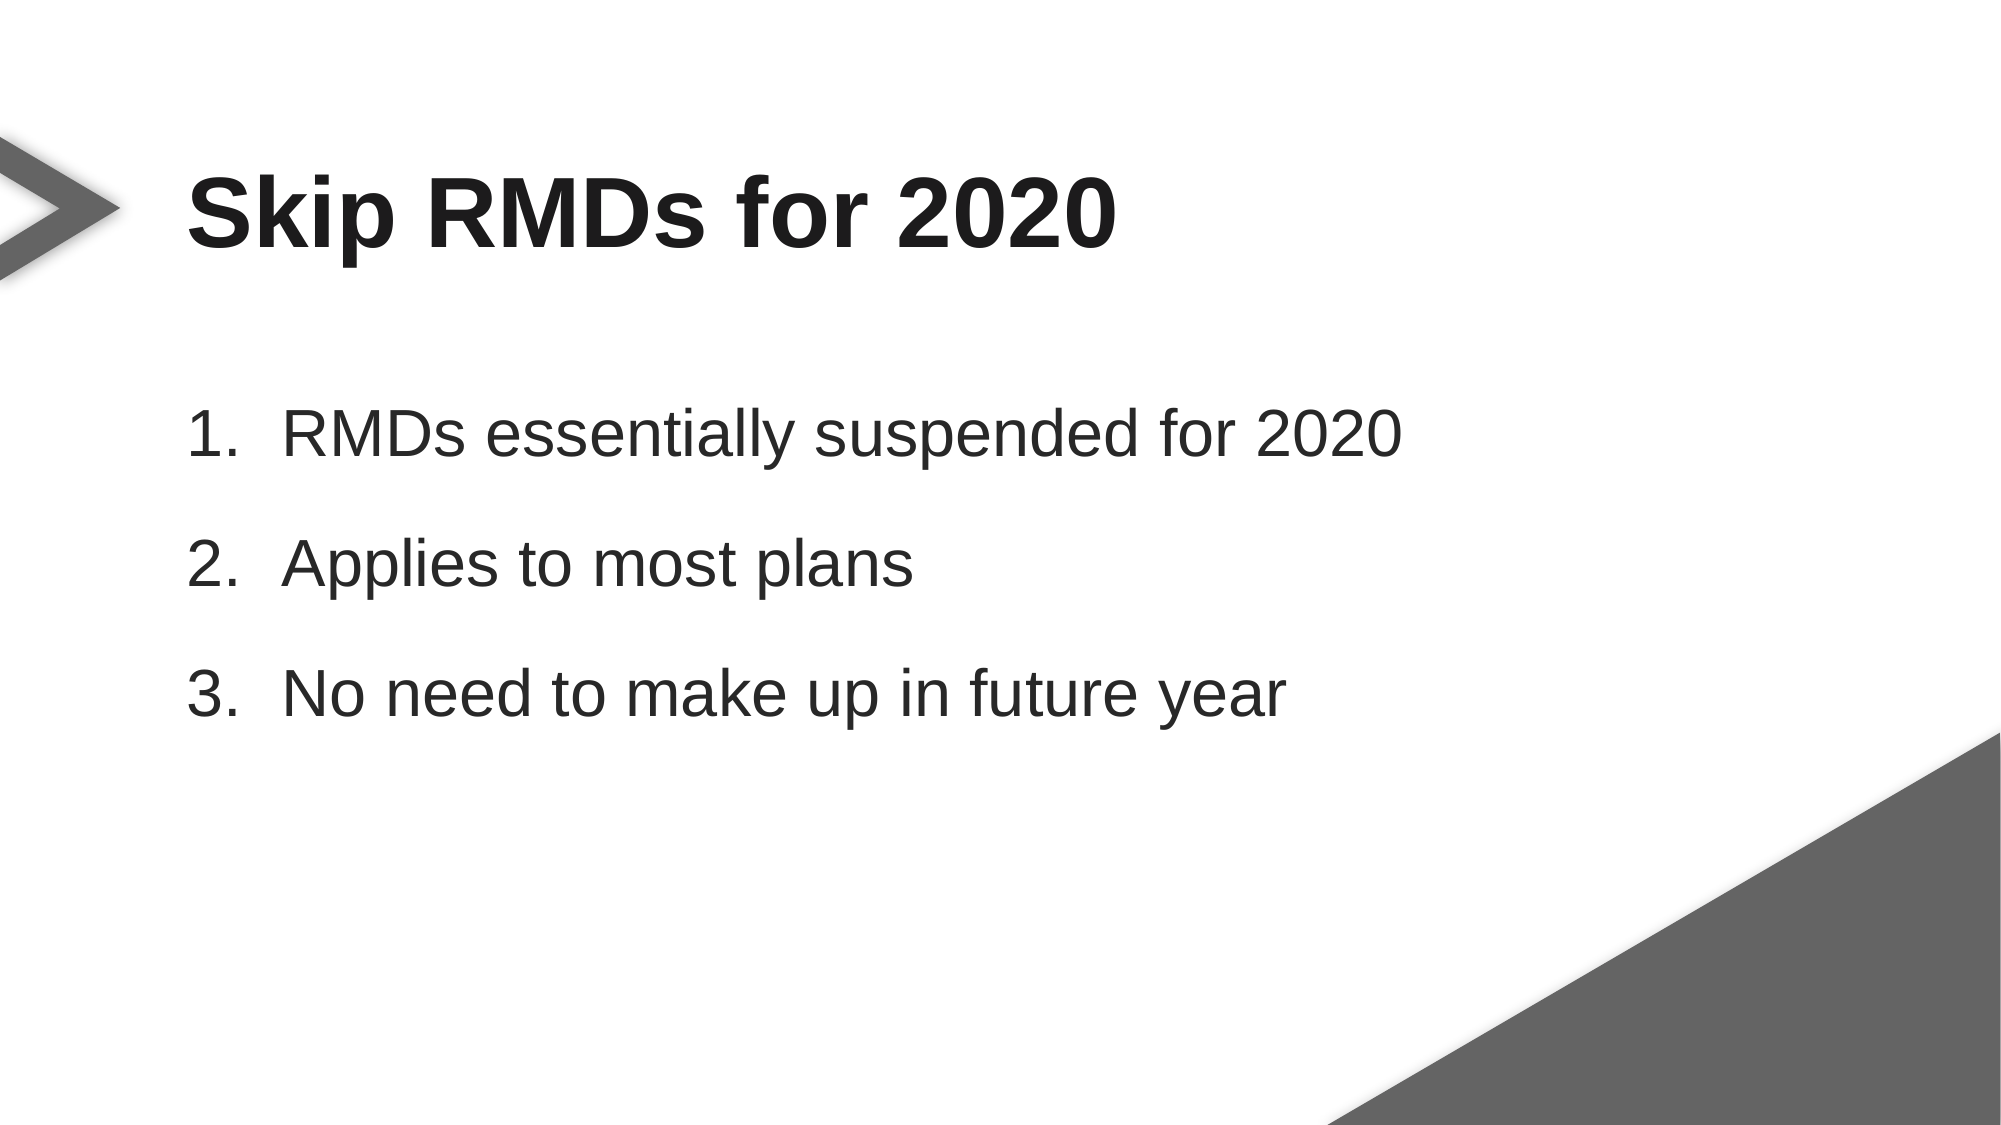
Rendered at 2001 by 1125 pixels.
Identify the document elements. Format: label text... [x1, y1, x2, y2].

list Skip RMDs for 2020 [186, 166, 1810, 353]
list RMDs essentially suspended for 2020 Applies to most plans No need to make up in future year [186, 390, 1810, 916]
